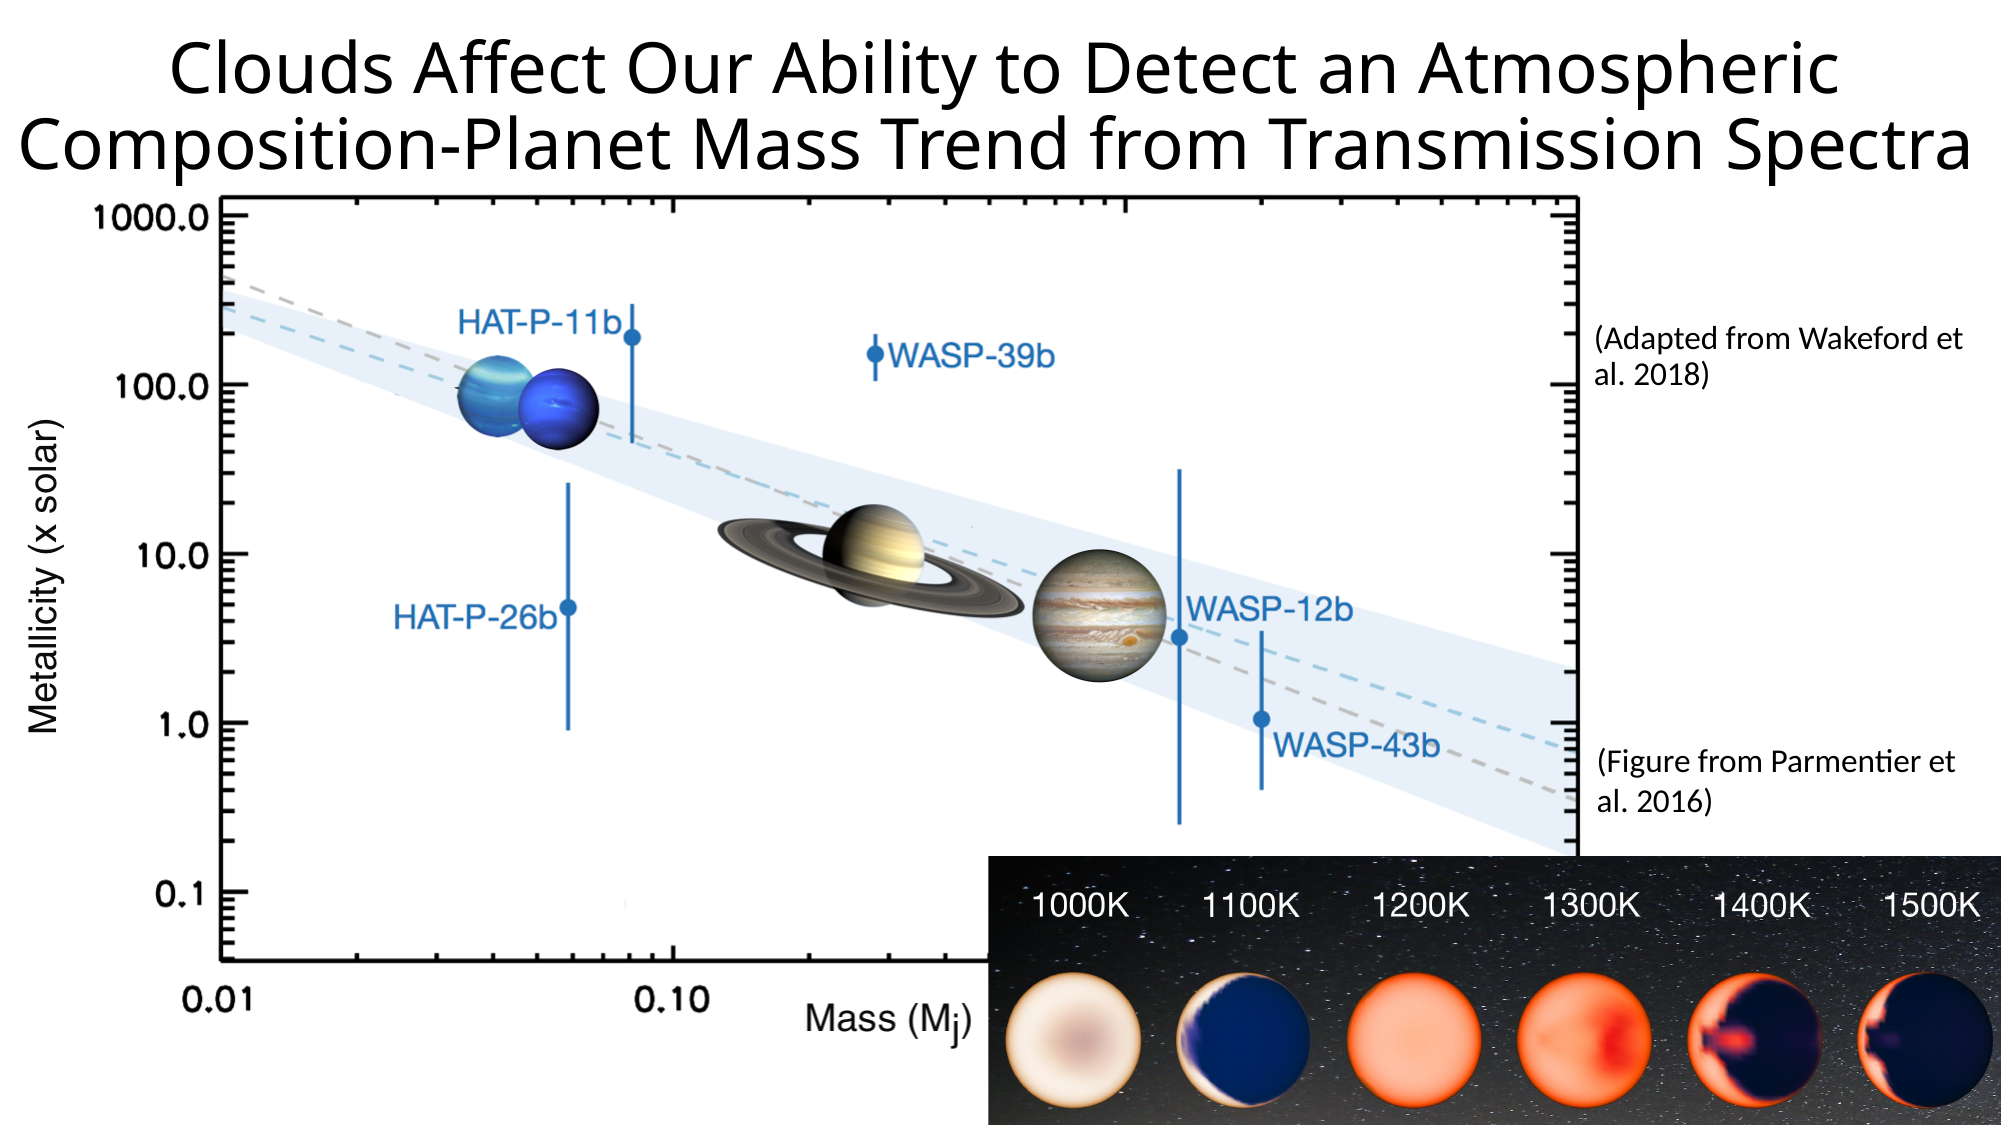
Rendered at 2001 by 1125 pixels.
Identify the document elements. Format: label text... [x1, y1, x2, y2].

title Clouds Affect Our Ability to Detect an Atmospheric Composition-Planet Mass Trend from Transmission Spectra [0, 0, 2000, 218]
text_box (Figure from Parmentier et al. 2016) [1657, 731, 2000, 827]
text_box (Adapted from Wakeford et al. 2018) [1657, 313, 2000, 401]
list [0, 172, 1657, 1080]
picture [988, 856, 2001, 1125]
